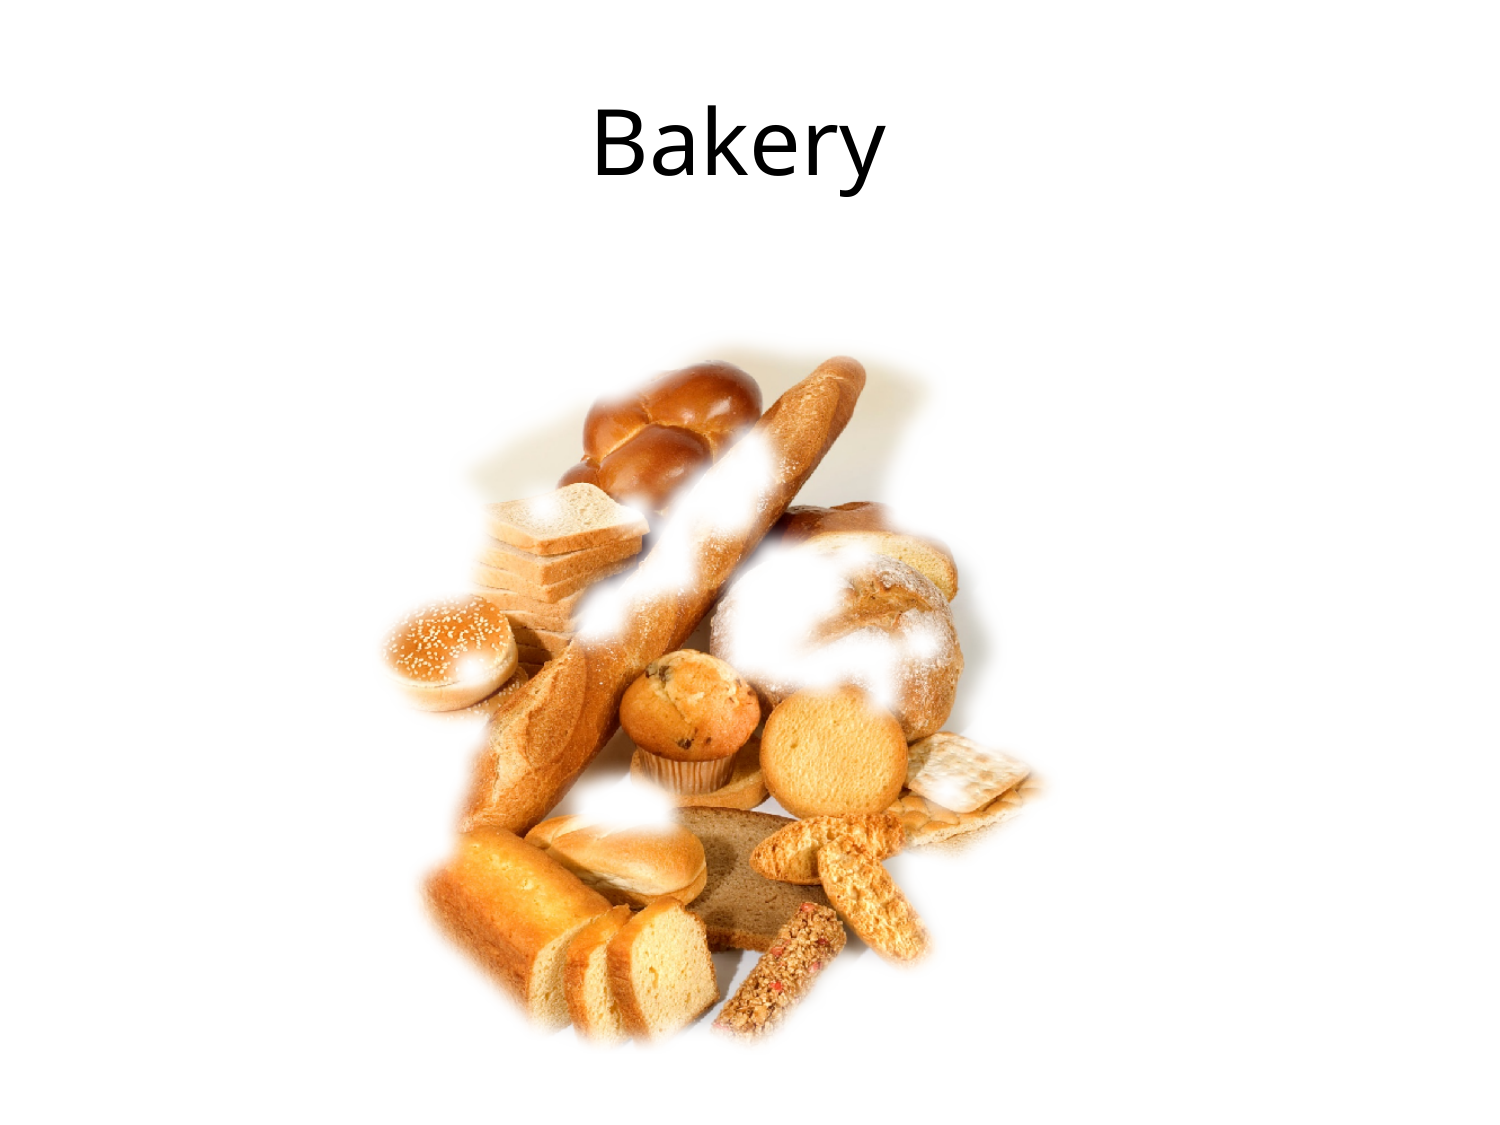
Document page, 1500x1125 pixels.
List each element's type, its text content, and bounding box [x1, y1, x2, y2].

title Bakery [75, 45, 1425, 233]
picture [312, 299, 1138, 1069]
